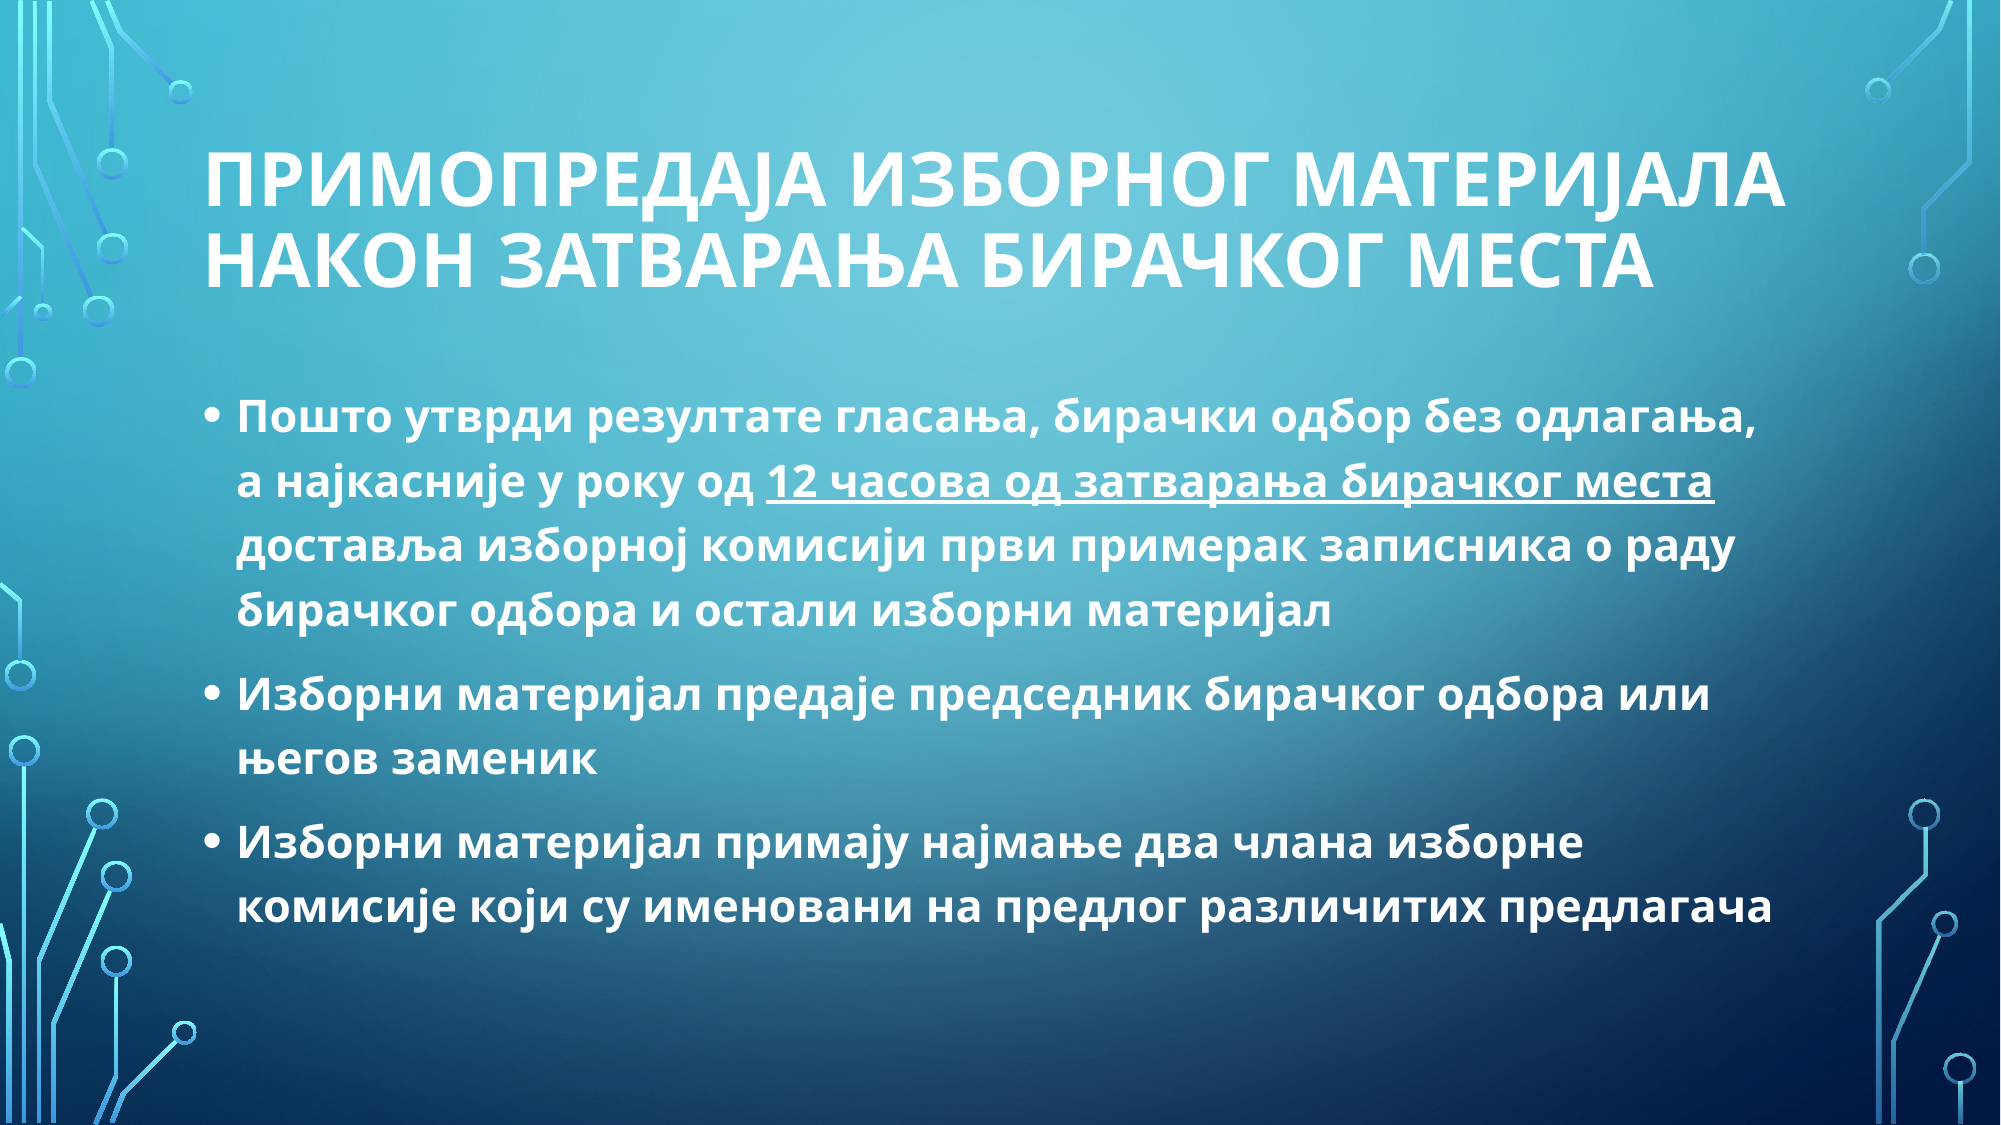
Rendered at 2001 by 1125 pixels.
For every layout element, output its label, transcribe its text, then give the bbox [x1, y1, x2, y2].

title Примопредаја изборног материјала након затварања бирачког места [187, 101, 1813, 344]
list Пошто утврди резултате гласања, бирачки одбор без одлагања, а најкасније у року од 12 часова од затварања бирачког места доставља изборној комисији први примерак записника о раду бирачког одбора и остали изборни материјал Изборни материјал предаје председник бирачког одбора или његов заменик Изборни материјал примају најмање два члана изборне комисије који су именовани на предлог различитих предлагача [187, 369, 1813, 1010]
